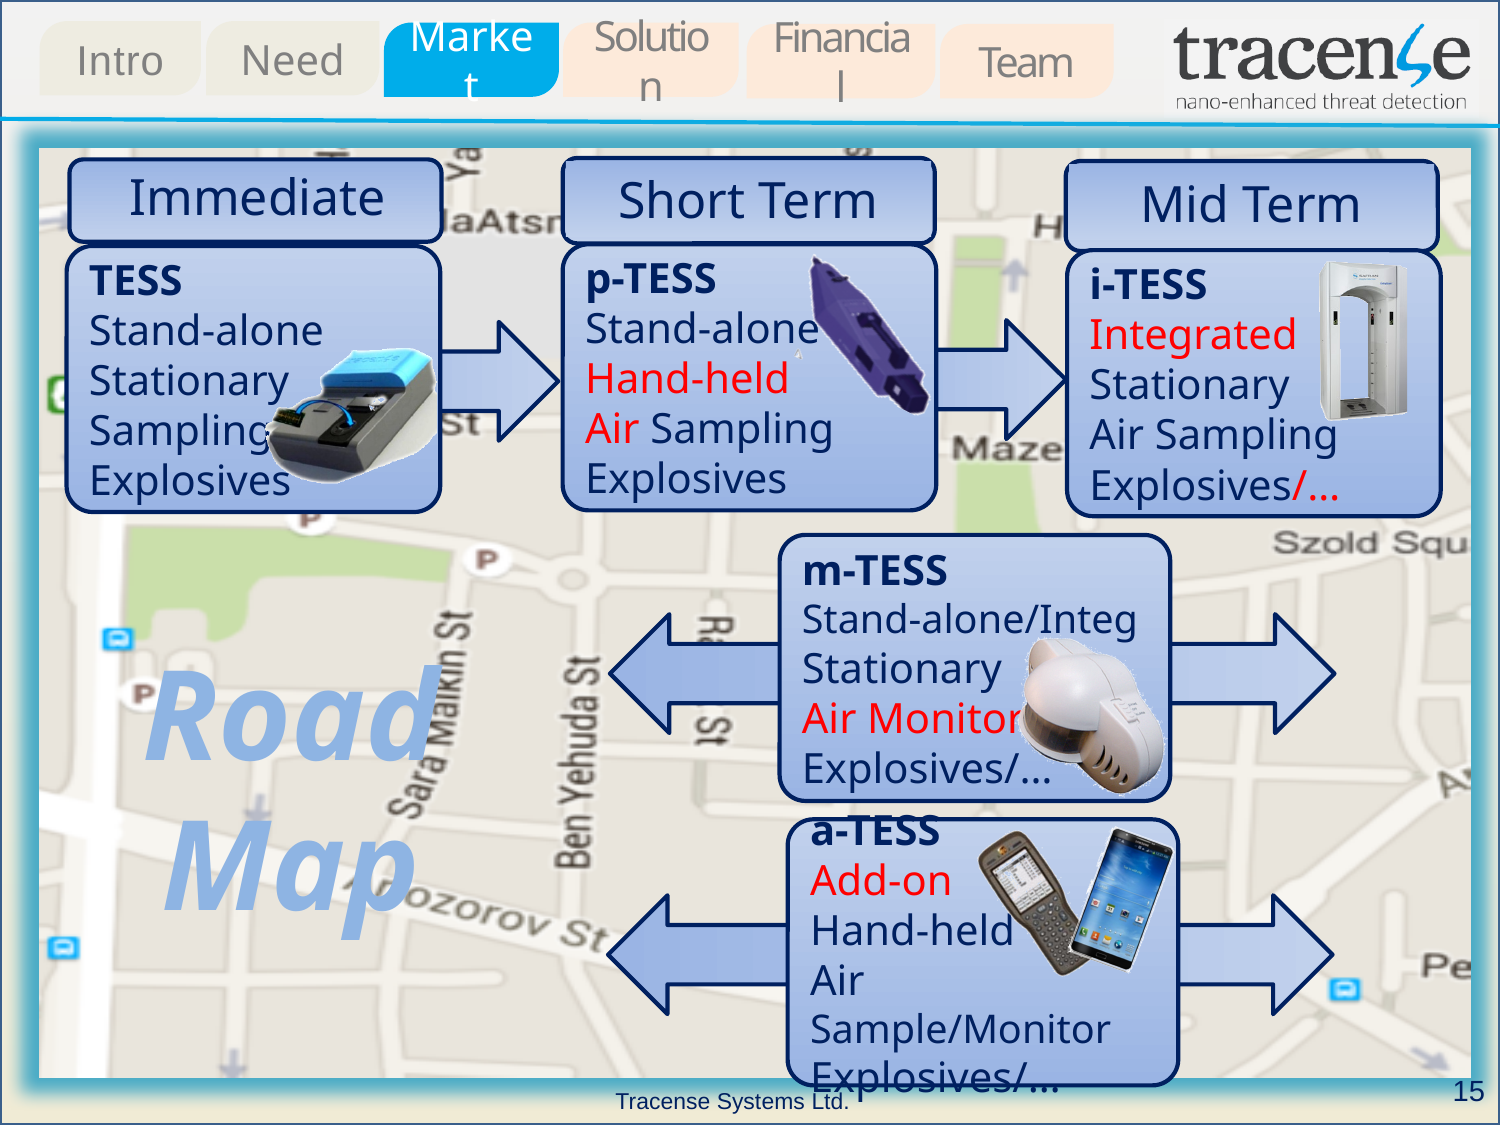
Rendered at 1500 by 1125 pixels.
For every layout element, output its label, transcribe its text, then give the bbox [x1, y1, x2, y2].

slide_number 15 [1149, 1065, 1500, 1125]
text_box Tracense Systems Ltd. [457, 1084, 1008, 1125]
picture [39, 148, 1471, 1078]
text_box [1065, 160, 1441, 517]
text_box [609, 534, 1335, 802]
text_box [66, 157, 442, 513]
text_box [607, 819, 1333, 1086]
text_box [562, 157, 968, 511]
picture [1164, 19, 1479, 118]
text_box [39, 20, 1114, 99]
